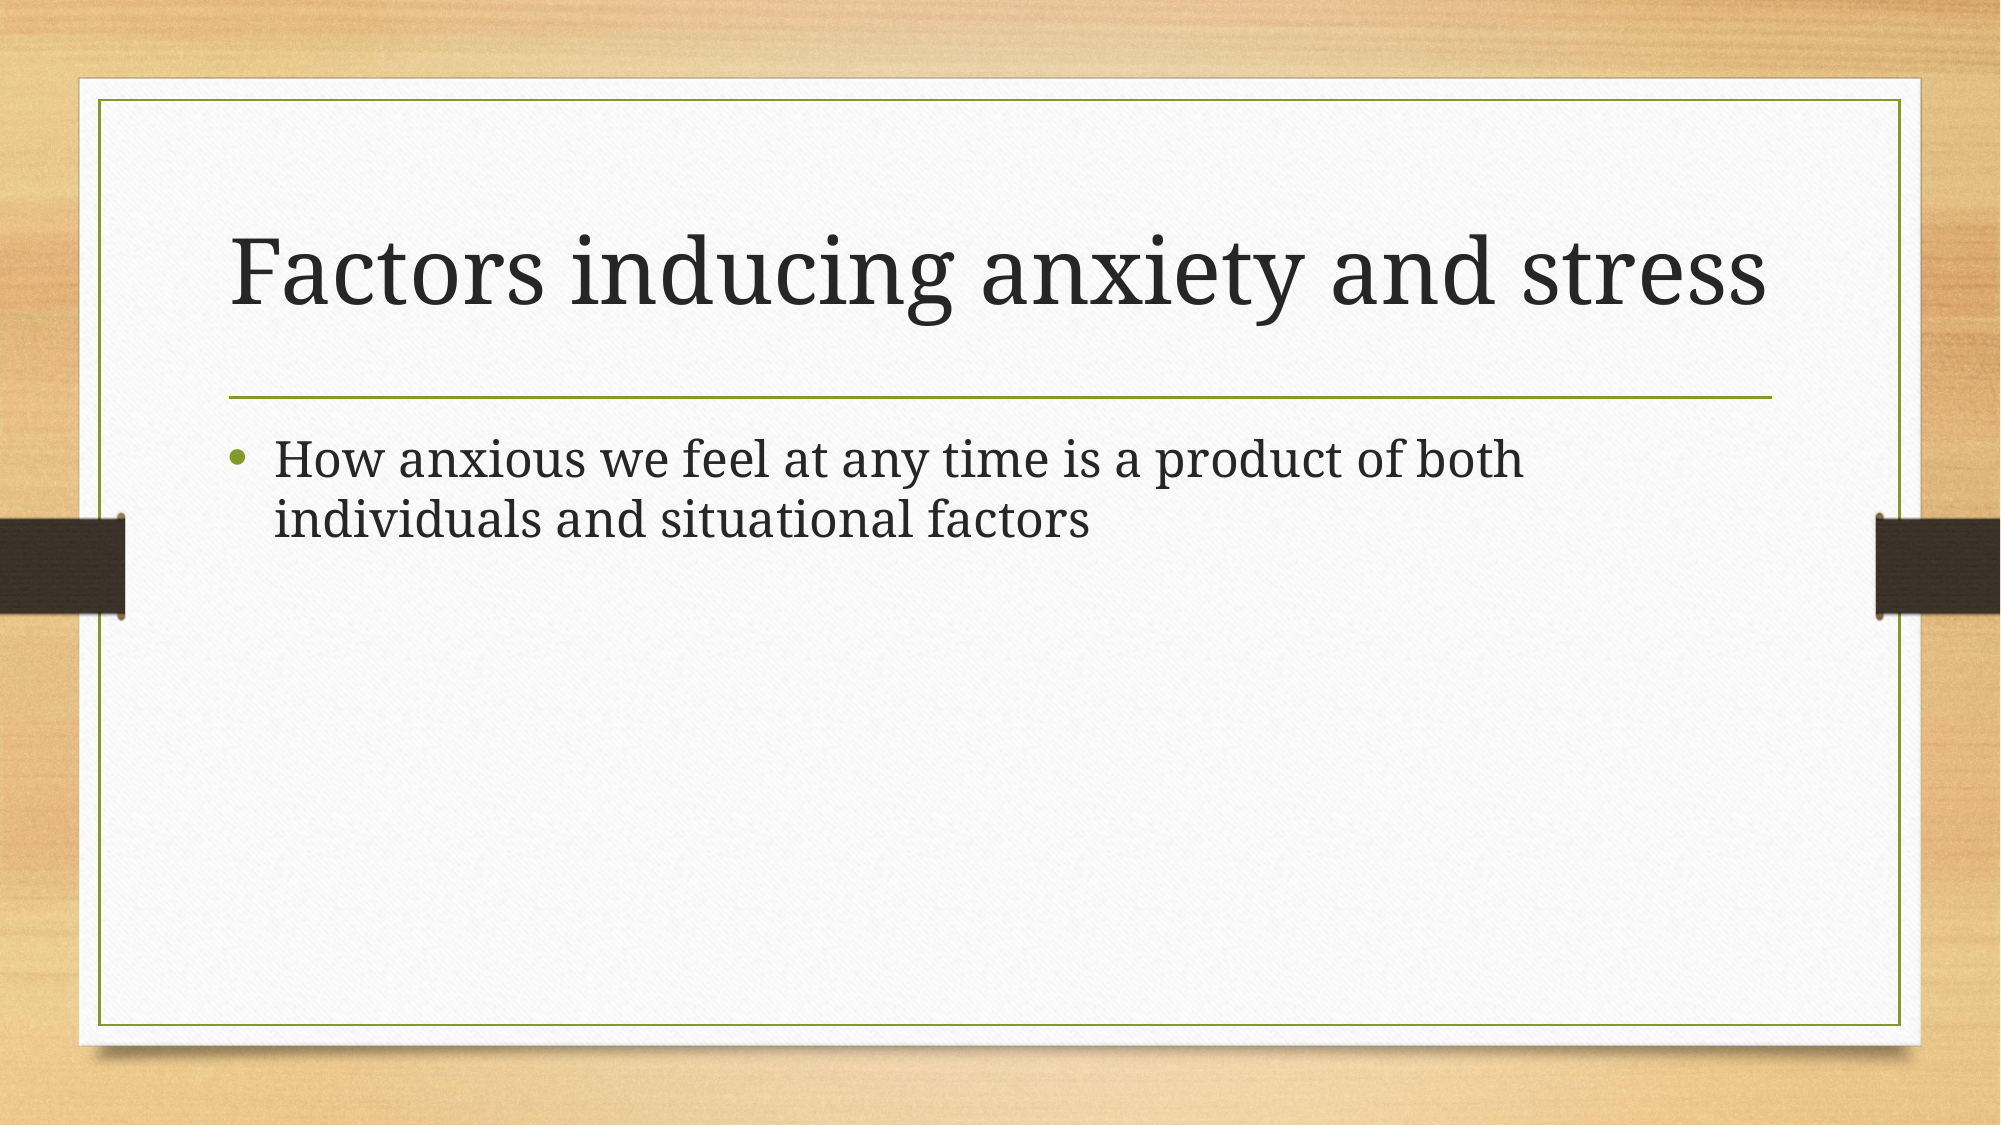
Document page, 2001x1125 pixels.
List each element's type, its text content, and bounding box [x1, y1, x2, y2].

title Factors inducing anxiety and stress [212, 161, 1788, 375]
picture [0, 0, 2001, 1125]
list How anxious we feel at any time is a product of both individuals and situational factors [212, 419, 1788, 964]
